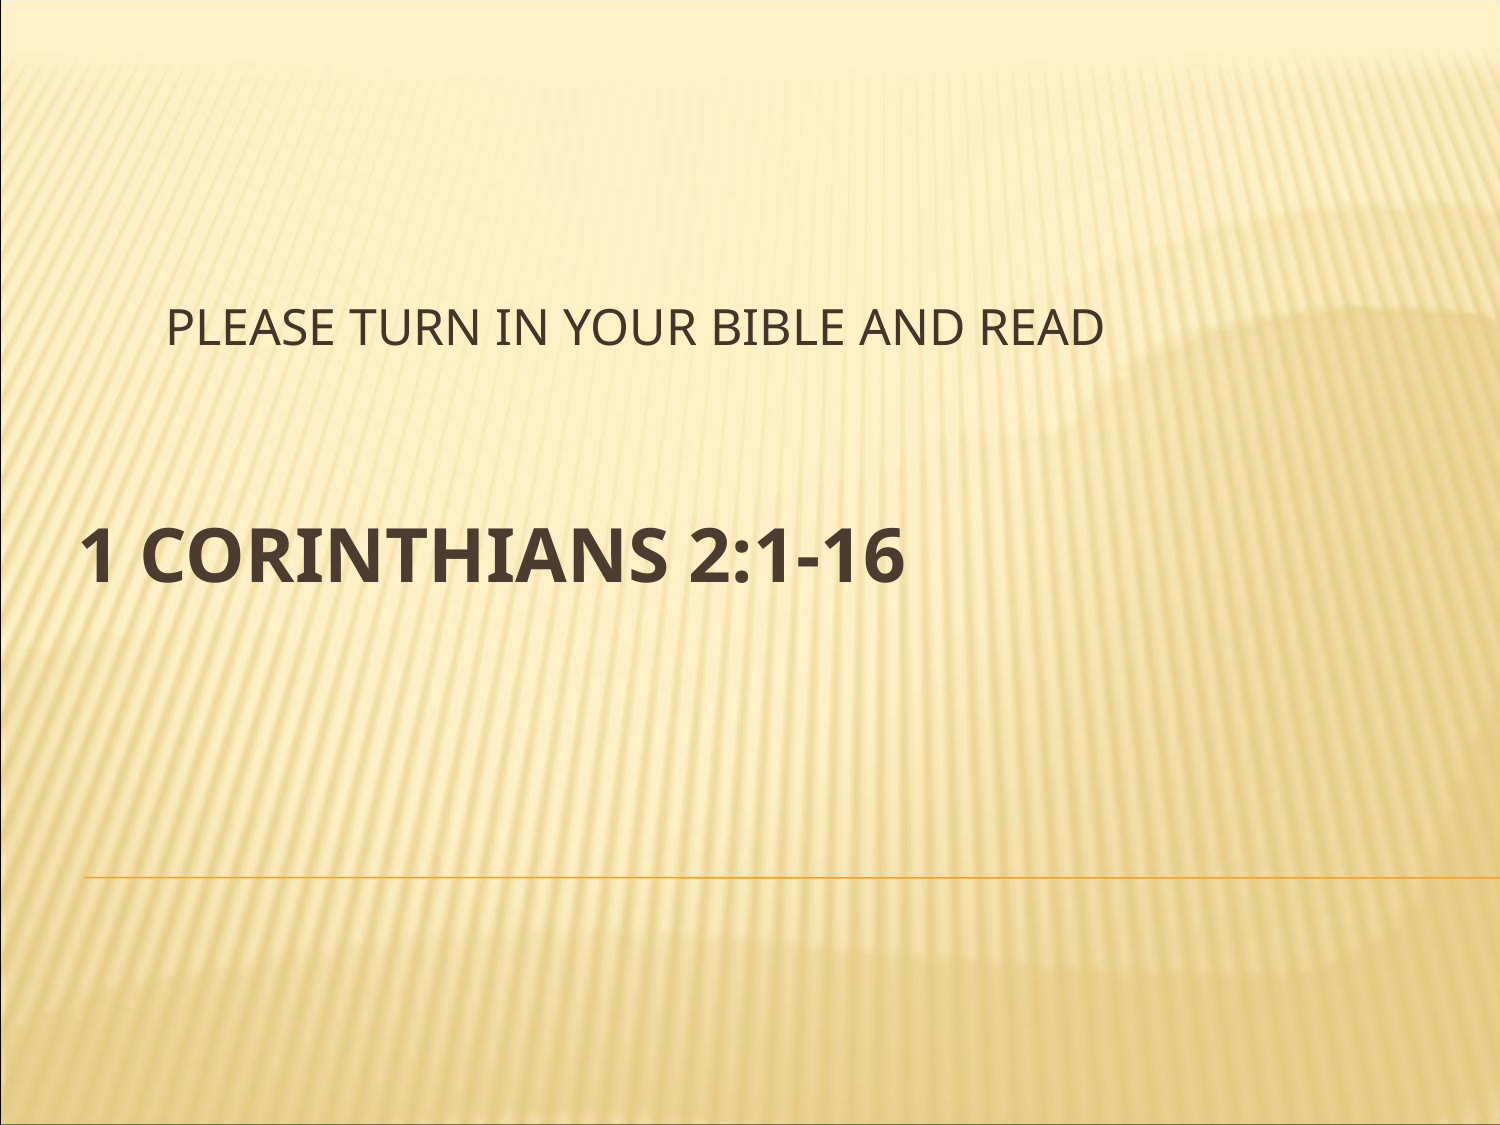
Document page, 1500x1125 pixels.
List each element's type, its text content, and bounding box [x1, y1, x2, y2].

picture [0, 0, 1500, 1125]
title 1 CORINTHIANS 2:1-16 [62, 500, 1450, 701]
subtitle PLEASE TURN IN YOUR BIBLE AND READ [150, 75, 1300, 363]
